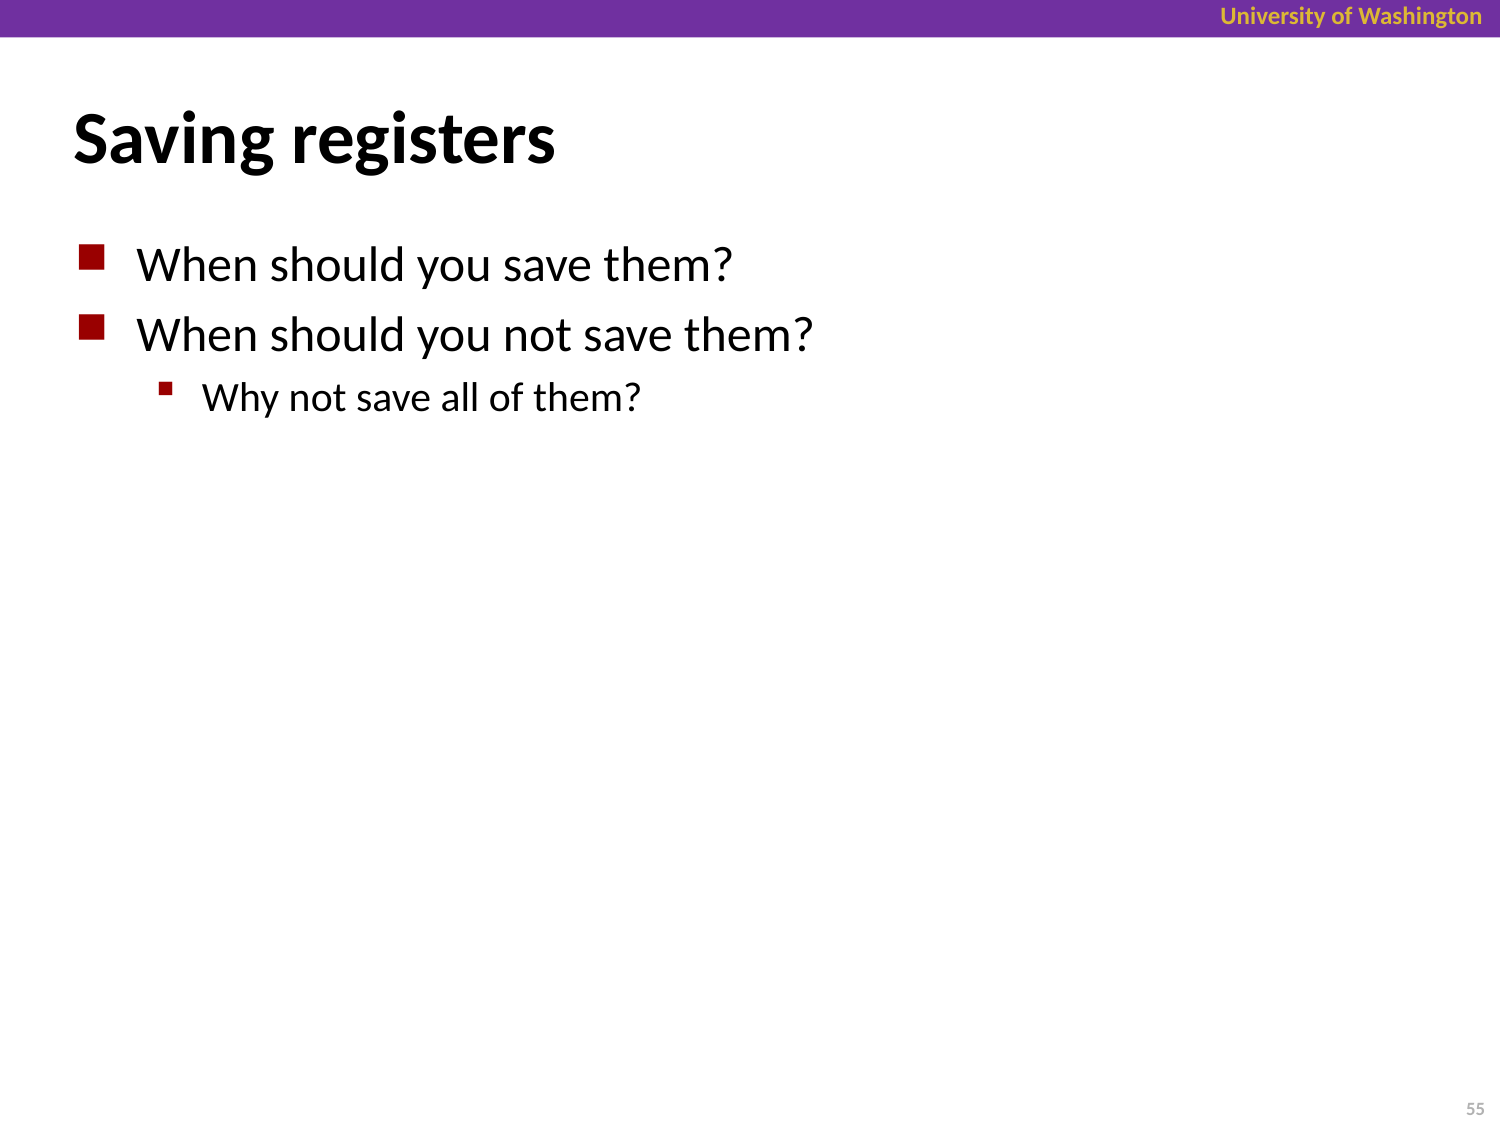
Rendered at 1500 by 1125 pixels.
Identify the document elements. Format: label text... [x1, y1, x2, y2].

slide_number 55 [1400, 1077, 1500, 1125]
list When should you save them? When should you not save them? Why not save all of them? [64, 223, 1438, 1040]
title Saving registers [58, 71, 1438, 197]
